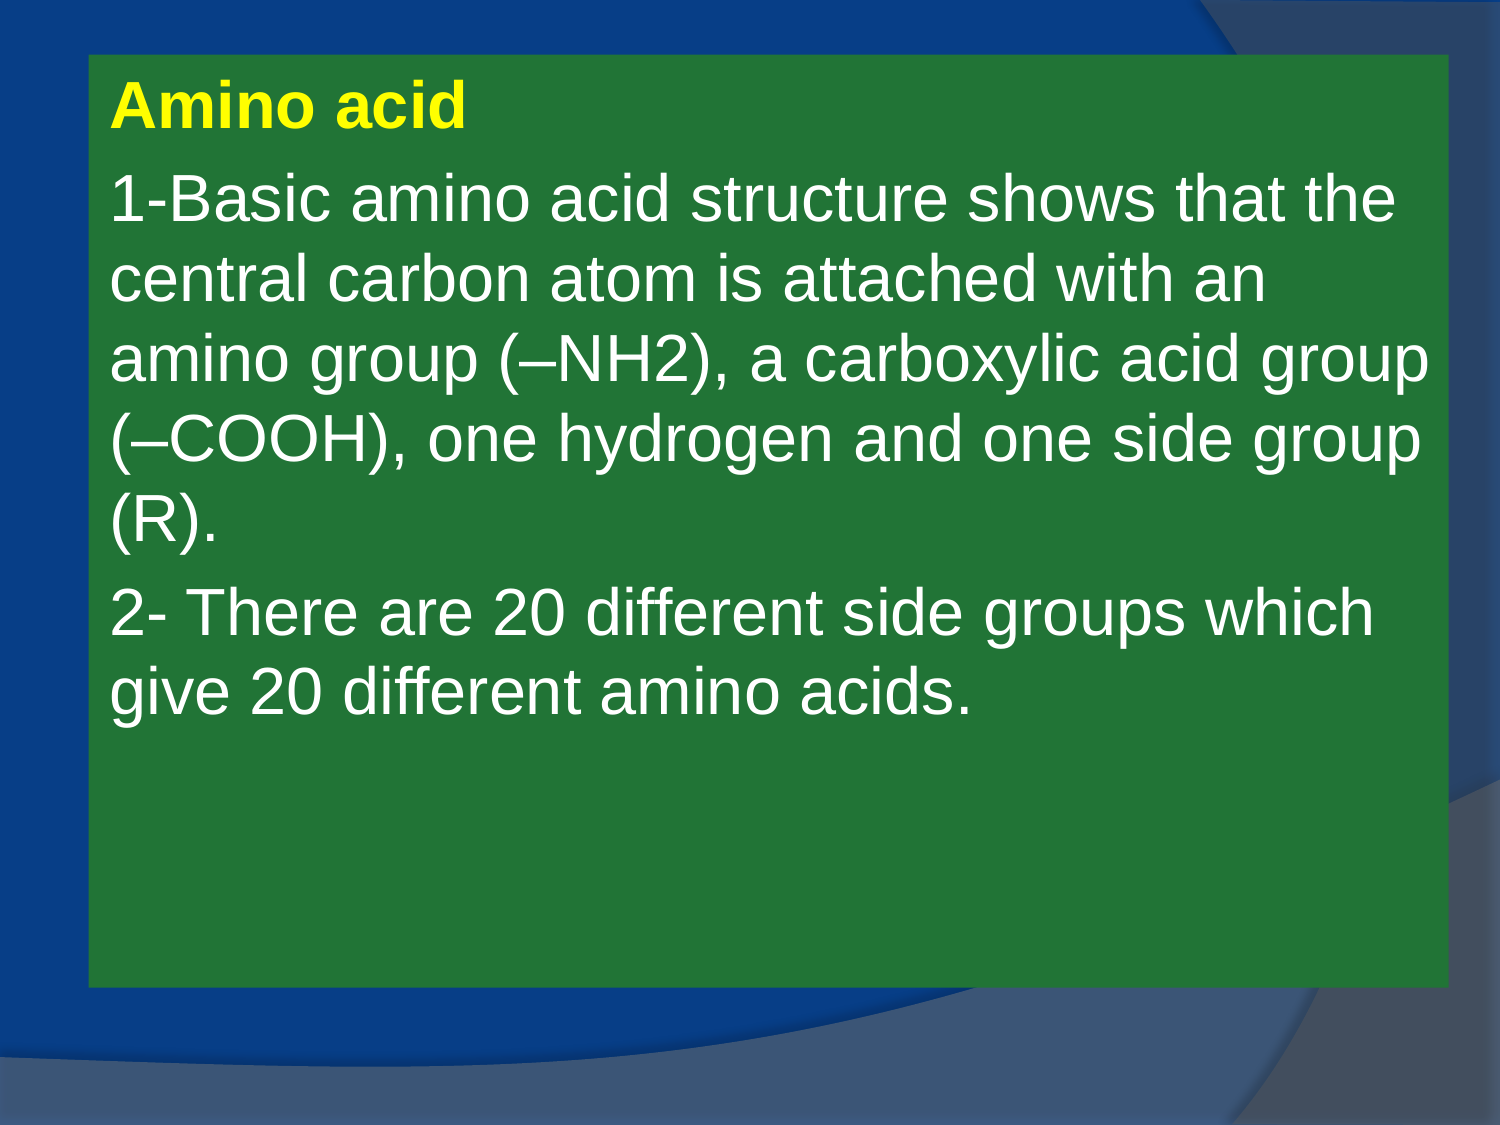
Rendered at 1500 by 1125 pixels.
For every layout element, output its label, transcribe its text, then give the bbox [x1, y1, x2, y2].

list Amino acid 1-Basic amino acid structure shows that the central carbon atom is attached with an amino group (–NH2), a carboxylic acid group (–COOH), one hydrogen and one side group (R). 2- There are 20 different side groups which give 20 different amino acids. [88, 54, 1449, 988]
